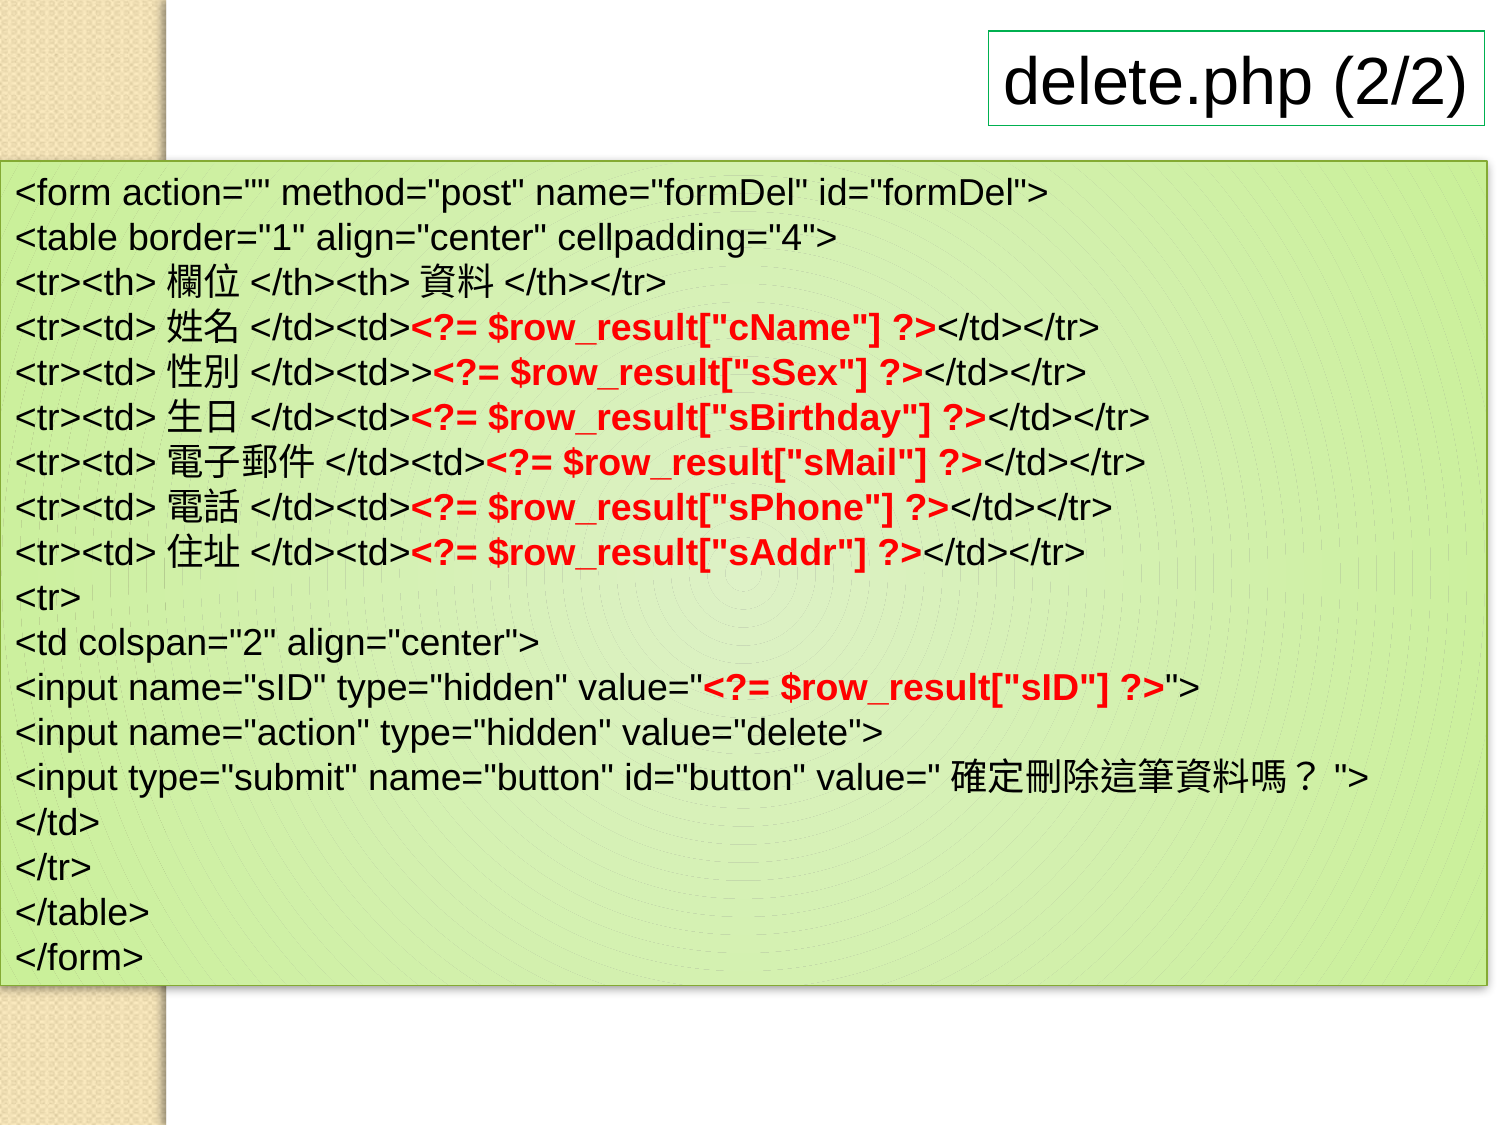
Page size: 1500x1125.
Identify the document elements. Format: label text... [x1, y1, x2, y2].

text_box <form action="" method="post" name="formDel" id="formDel"> <table border="1" align="center" cellpadding="4"> <tr><th>欄位</th><th>資料</th></tr> <tr><td>姓名</td><td><?= $row_result["cName"] ?></td></tr> <tr><td>性別</td><td>><?= $row_result["sSex"] ?></td></tr> <tr><td>生日</td><td><?= $row_result["sBirthday"] ?></td></tr> <tr><td>電子郵件</td><td><?= $row_result["sMail"] ?></td></tr> <tr><td>電話</td><td><?= $row_result["sPhone"] ?></td></tr> <tr><td>住址</td><td><?= $row_result["sAddr"] ?></td></tr> <tr> <td colspan="2" align="center"> <input name="sID" type="hidden" value="<?= $row_result["sID"] ?>"> <input name="action" type="hidden" value="delete"> <input type="submit" name="button" id="button" value="確定刪除這筆資料嗎？"> </td> </tr> </table> </form> [0, 160, 1488, 986]
picture [0, 0, 164, 160]
picture [0, 986, 166, 1125]
text_box delete.php (2/2) [988, 30, 1485, 126]
